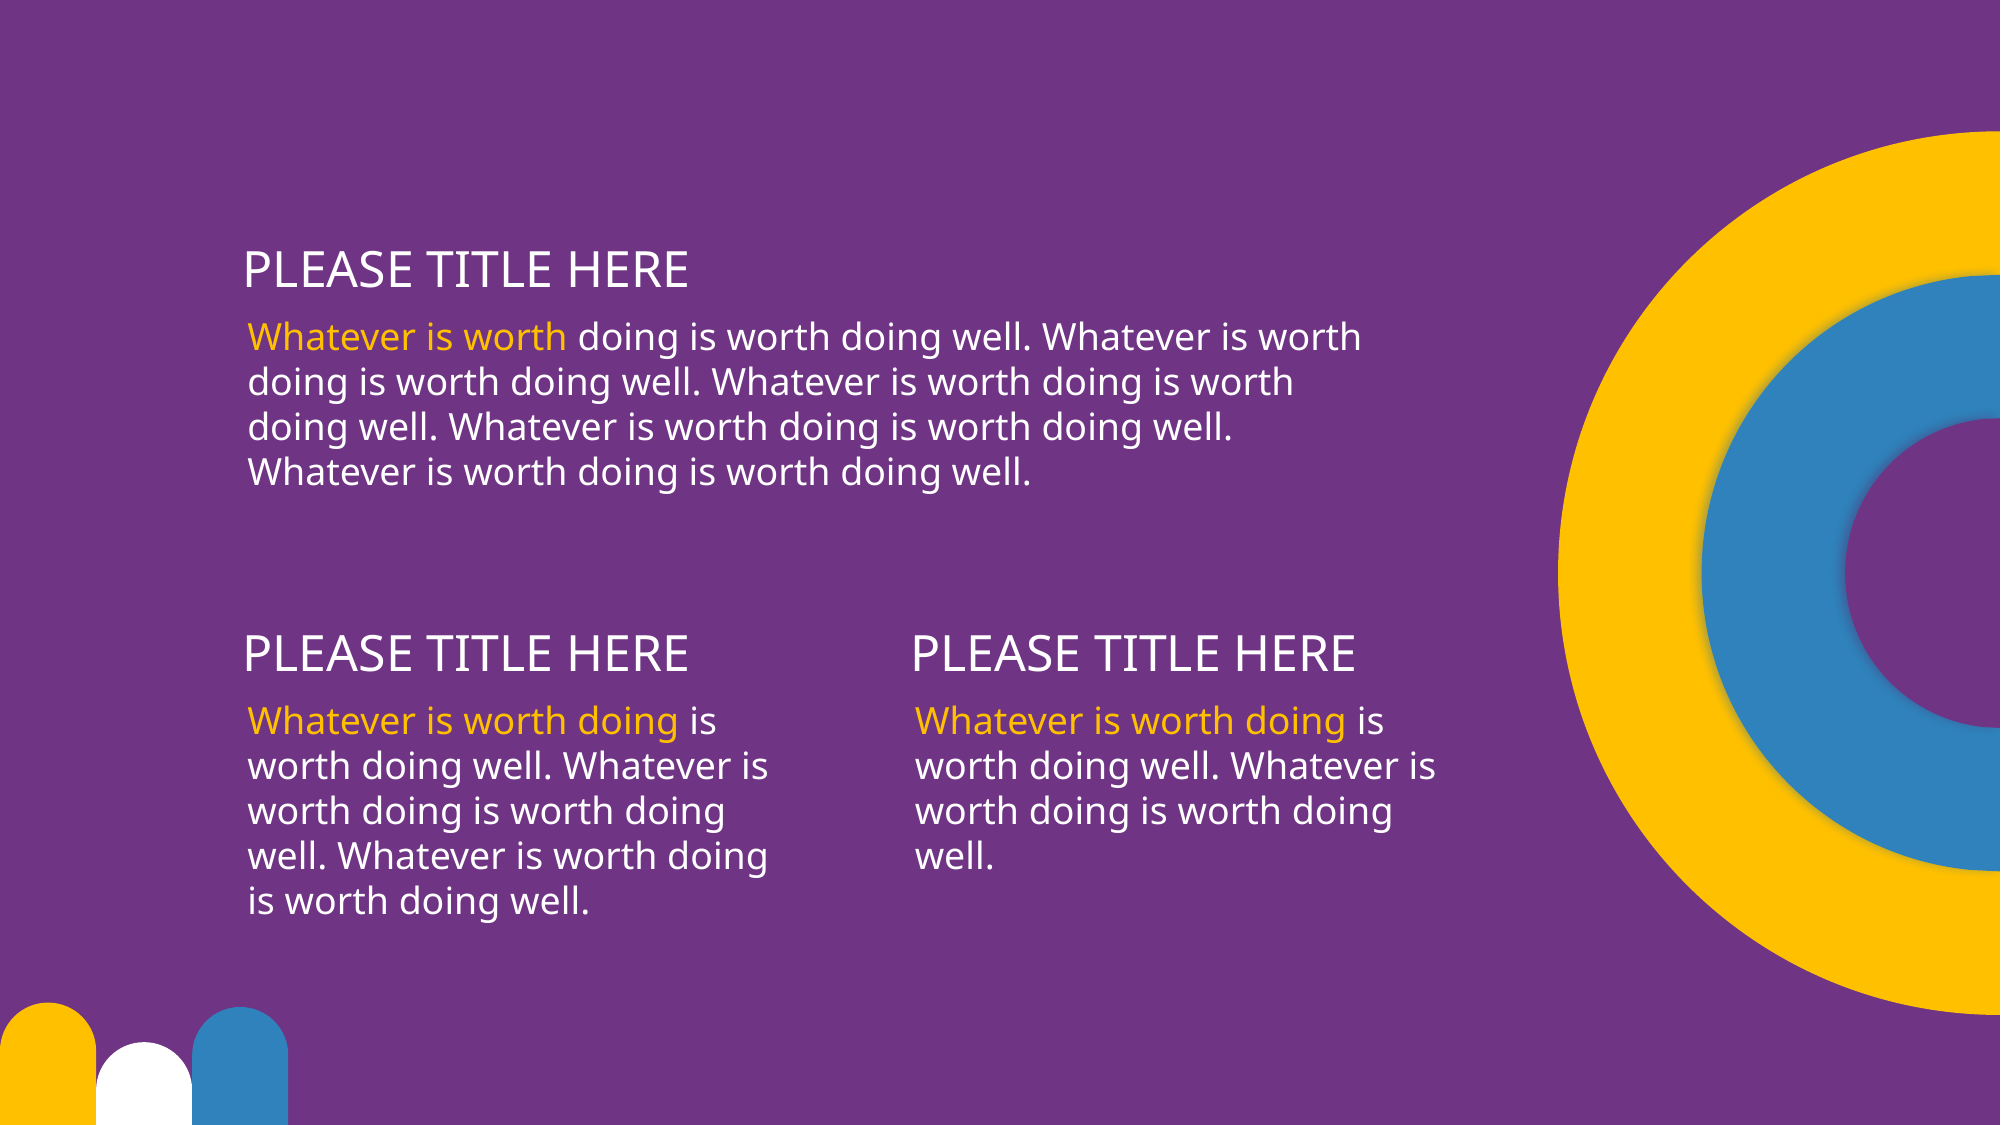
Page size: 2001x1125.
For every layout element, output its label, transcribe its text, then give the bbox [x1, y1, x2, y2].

text_box Whatever is worth doing is worth doing well. Whatever is worth doing is worth doing well. Whatever is worth doing is worth doing well. Whatever is worth doing is worth doing well. Whatever is worth doing is worth doing well. [232, 305, 1409, 501]
text_box Whatever is worth doing is worth doing well. Whatever is worth doing is worth doing well. Whatever is worth doing is worth doing well. [232, 689, 794, 930]
text_box [191, 1005, 290, 1125]
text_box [1558, 131, 2000, 1016]
text_box PLEASE TITLE HERE [895, 613, 1391, 689]
text_box Whatever is worth doing is worth doing well. Whatever is worth doing is worth doing well. [900, 689, 1461, 885]
text_box PLEASE TITLE HERE [227, 230, 969, 305]
text_box PLEASE TITLE HERE [227, 613, 724, 689]
text_box [95, 1041, 191, 1125]
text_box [1701, 274, 2000, 872]
text_box [0, 1001, 98, 1125]
